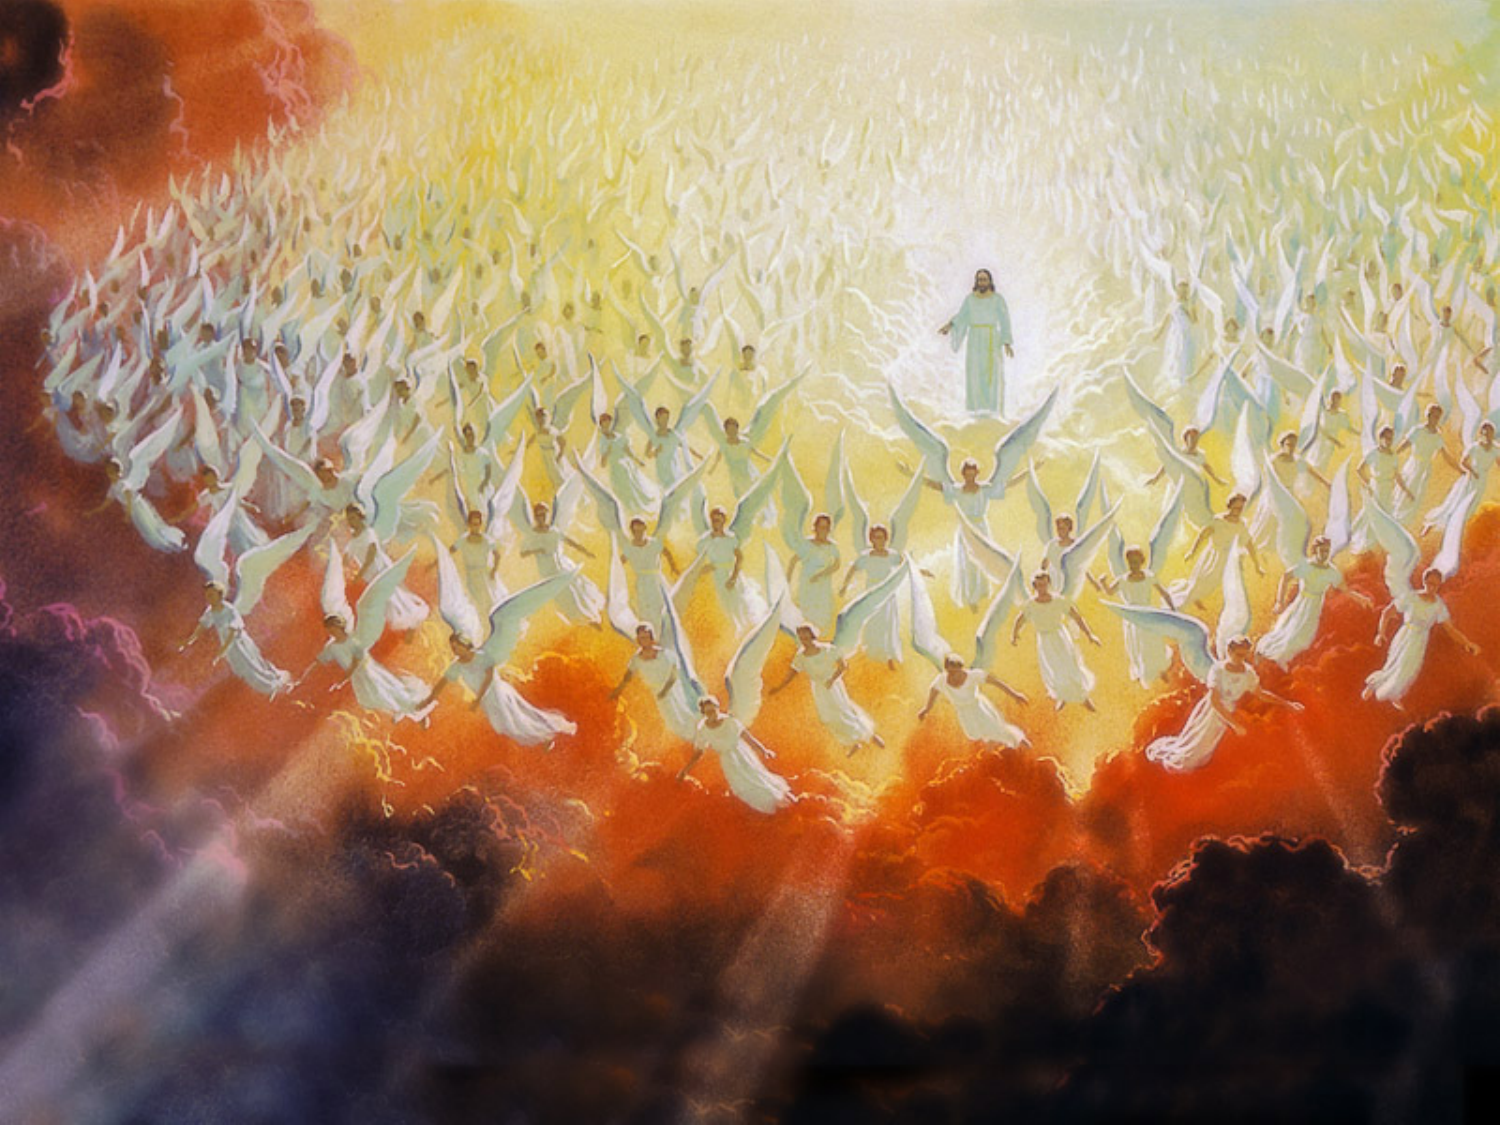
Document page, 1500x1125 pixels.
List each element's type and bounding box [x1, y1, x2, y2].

list [0, 0, 1500, 1125]
